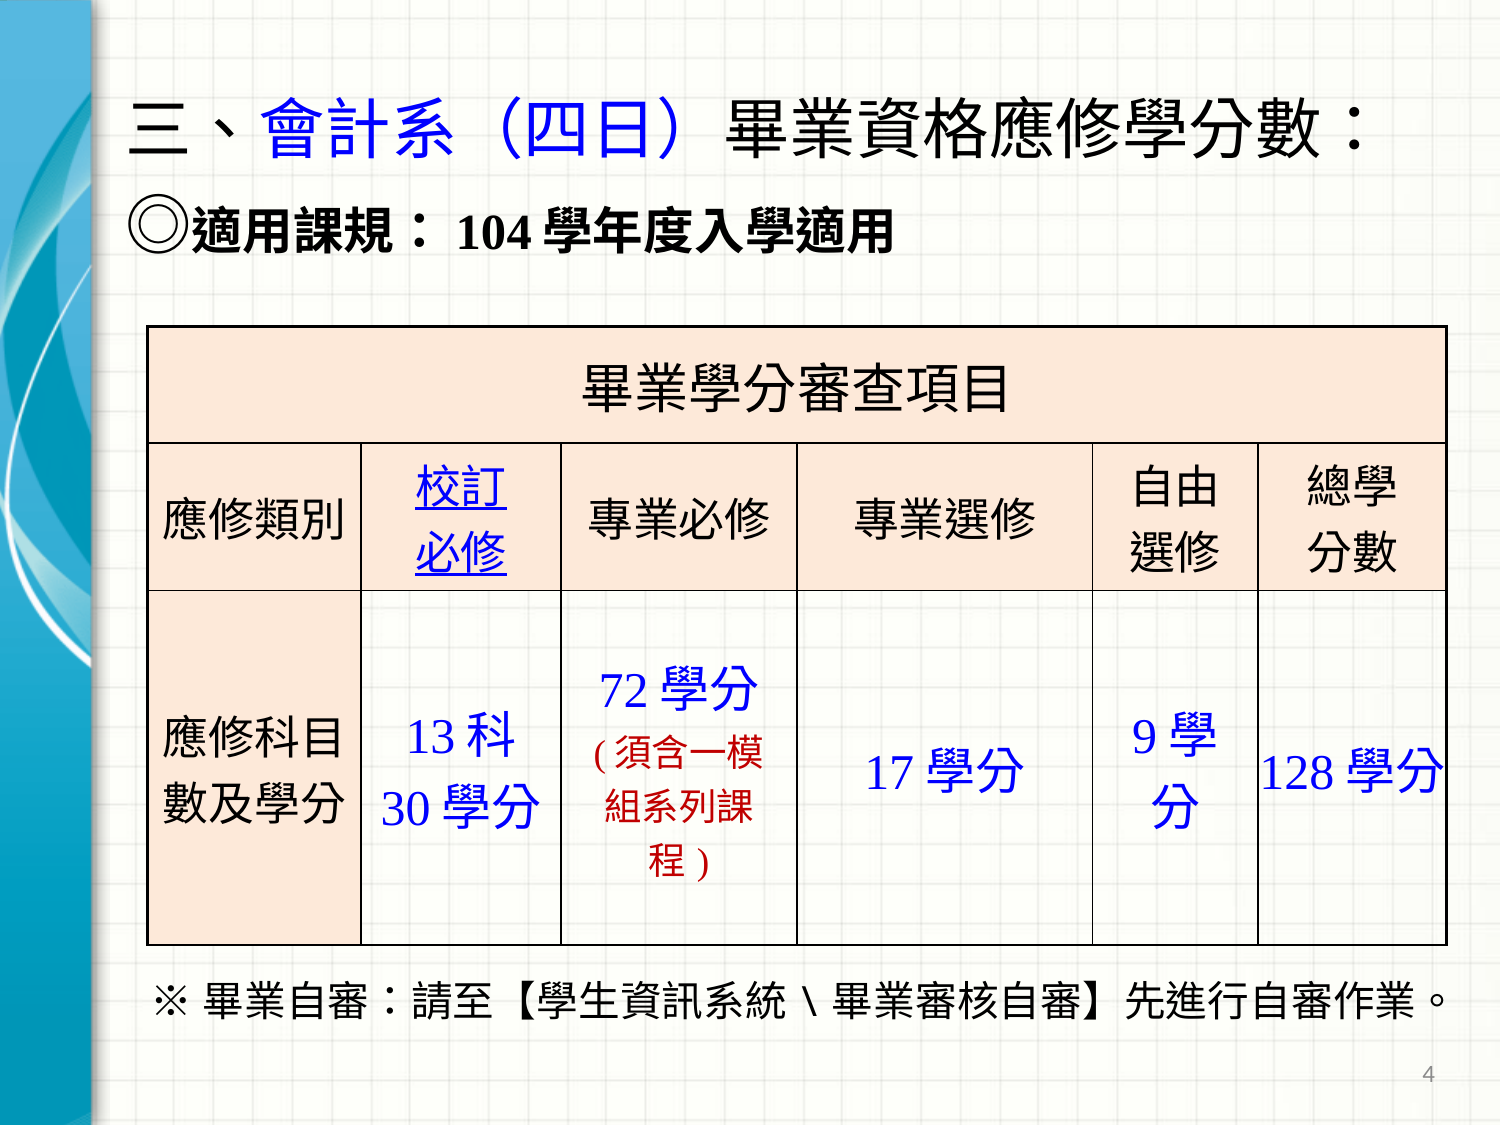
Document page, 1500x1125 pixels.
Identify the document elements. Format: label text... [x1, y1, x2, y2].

table_cell 128學分 [1259, 591, 1445, 944]
text_box ※畢業自審：請至【學生資訊系統\畢業審核自審】先進行自審作業。 [135, 964, 1435, 1035]
table_cell 自由 選修 [1093, 444, 1257, 590]
table_cell 13科 30學分 [362, 591, 560, 944]
table_cell 總學 分數 [1259, 444, 1445, 590]
picture [0, 0, 1500, 1125]
table_cell 9學分 [1093, 591, 1257, 944]
table_cell 應修科目數及學分 [149, 591, 360, 944]
table_cell 72學分 (須含一模組系列課程) [562, 591, 796, 944]
table_cell 應修類別 [149, 444, 360, 590]
slide_number 4 [1100, 1042, 1450, 1103]
table_cell 校訂 必修 [362, 444, 560, 590]
title 三、會計系（四日）畢業資格應修學分數： ◎適用課規：104學年度入學適用 [110, 54, 1436, 279]
table_header 畢業學分審查項目 [149, 328, 1445, 442]
table_cell 專業必修 [562, 444, 796, 590]
table_cell 專業選修 [798, 444, 1092, 590]
table_cell 17學分 [798, 591, 1092, 944]
